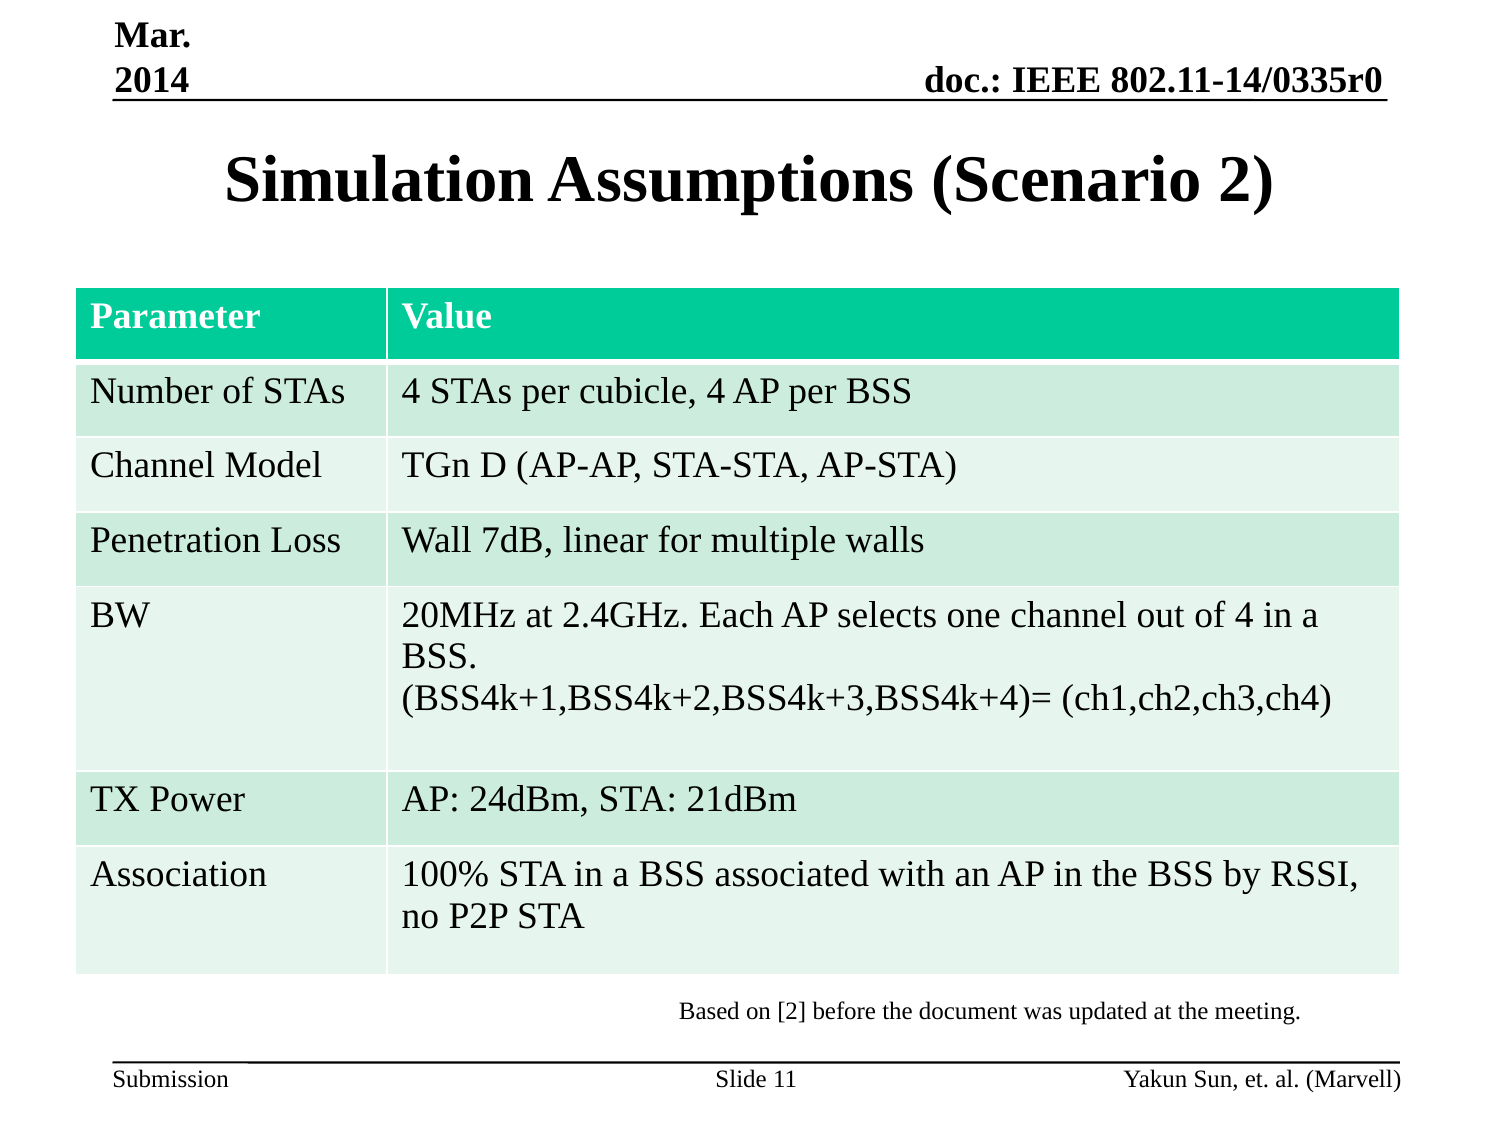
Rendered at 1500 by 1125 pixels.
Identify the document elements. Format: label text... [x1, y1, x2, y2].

table_cell TGn D (AP-AP, STA-STA, AP-STA) [388, 438, 1399, 511]
table_cell Number of STAs [76, 365, 386, 436]
table_cell AP: 24dBm, STA: 21dBm [388, 772, 1399, 845]
table_cell 4 STAs per cubicle, 4 AP per BSS [388, 365, 1399, 436]
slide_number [114, 54, 268, 101]
table_header Value [388, 288, 1399, 359]
table_cell BW [76, 587, 386, 770]
table_cell Penetration Loss [76, 513, 386, 586]
table_header Parameter [76, 288, 386, 359]
title Simulation Assumptions (Scenario 2) [112, 112, 1388, 238]
slide_number Slide 11 [712, 1062, 800, 1093]
table_cell TX Power [76, 772, 386, 845]
text_box Based on [2] before the document was updated at the meeting. [664, 987, 1317, 1033]
table_cell Channel Model [76, 438, 386, 511]
table_cell Association [76, 847, 386, 974]
table_cell 20MHz at 2.4GHz. Each AP selects one channel out of 4 in a BSS. (BSS4k+1,BSS4k+2,BSS4k+3,BSS4k+4)= (ch1,ch2,ch3,ch4) [388, 587, 1399, 770]
table_cell 100% STA in a BSS associated with an AP in the BSS by RSSI, no P2P STA [388, 847, 1399, 974]
table_cell Wall 7dB, linear for multiple walls [388, 513, 1399, 586]
footer Yakun Sun, et. al. (Marvell) [1119, 1062, 1402, 1093]
